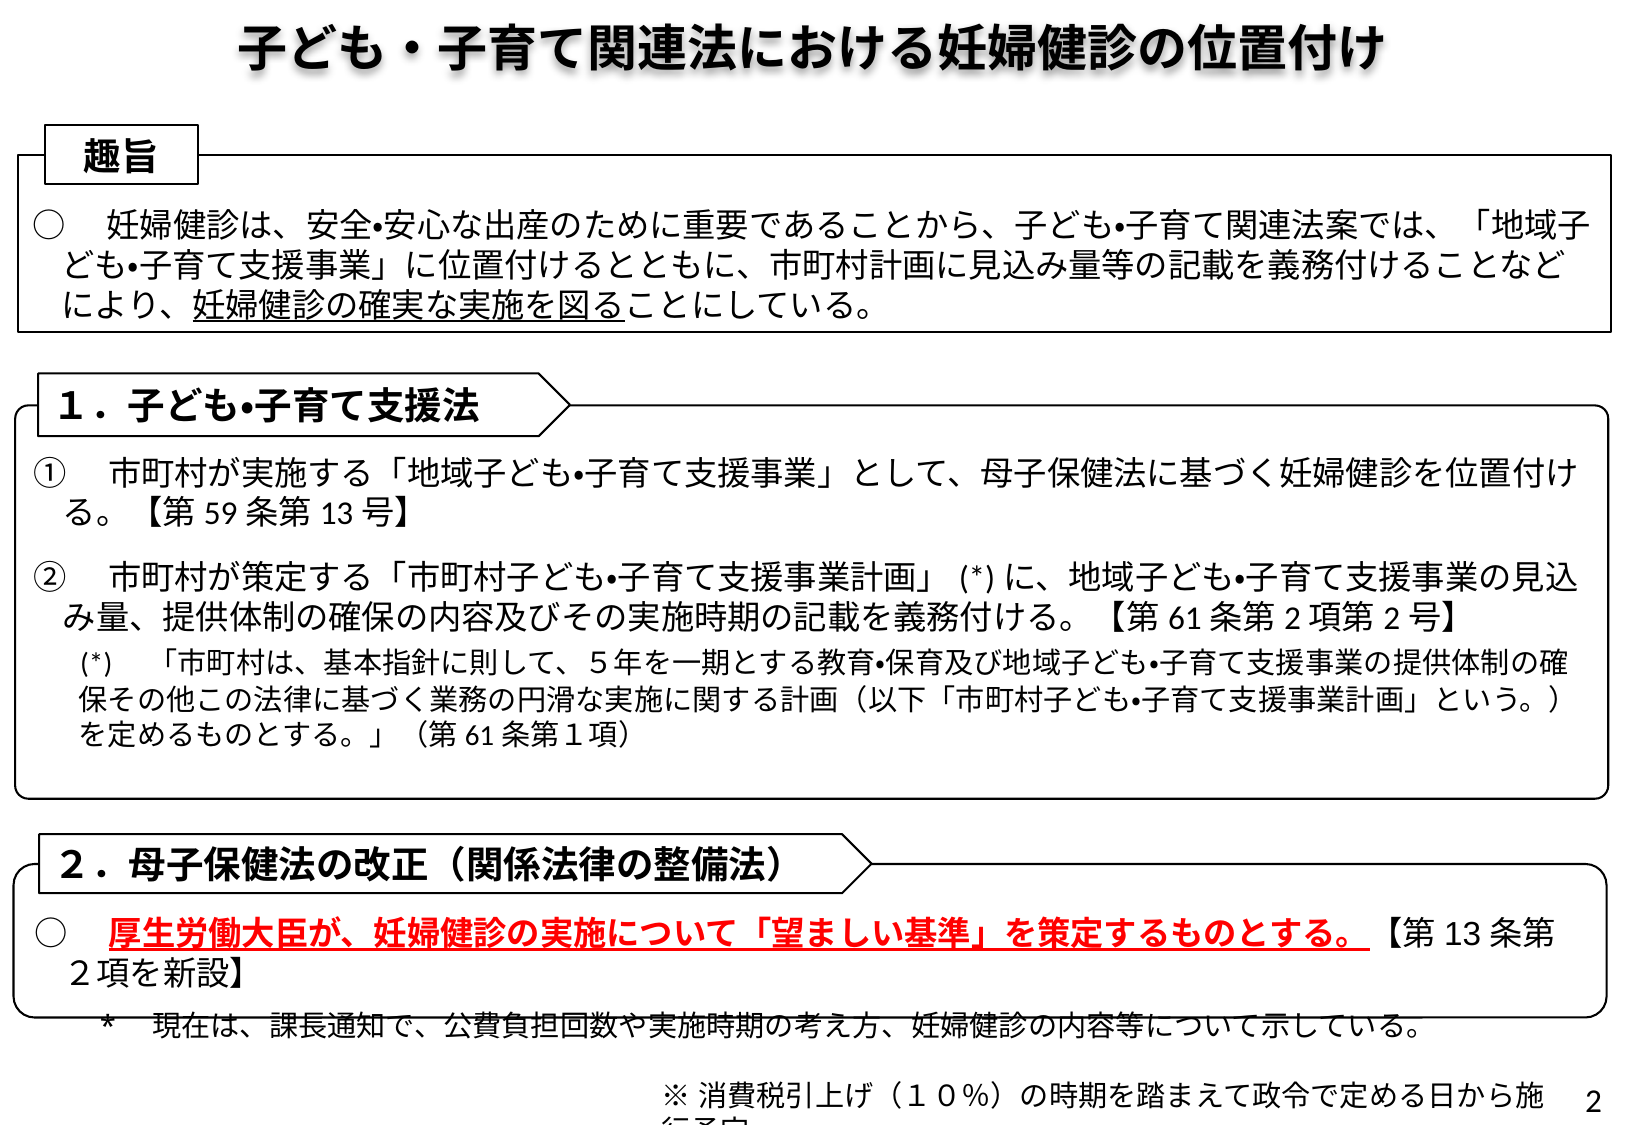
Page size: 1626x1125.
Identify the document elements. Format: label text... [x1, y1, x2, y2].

text_box ※消費税引上げ（１０％）の時期を踏まえて政令で定める日から施行予定 [647, 1070, 1237, 1125]
text_box 子ども・子育て関連法における妊婦健診の位置付け [0, 1, 1625, 92]
text_box ○ 妊婦健診は、安全・安心な出産のために重要であることから、子ども・子育て関連法案では、「地域子ども・子育て支援事業」に位置付けるとともに、市町村計画に見込み量等の記載を義務付けることなどにより、妊婦健診の確実な実施を図ることにしている。 [16, 153, 1613, 334]
slide_number 1 [1237, 1069, 1617, 1125]
text_box 趣旨 [43, 123, 200, 186]
text_box ○ 厚生労働大臣が、妊婦健診の実施について「望ましい基準」を策定するものとする。【第13条第２項を新設】 * 現在は、課長通知で、公費負担回数や実施時期の考え方、妊婦健診の内容等について示している。 [11, 861, 1609, 1020]
text_box ① 市町村が実施する「地域子ども・子育て支援事業」として、母子保健法に基づく妊婦健診を位置付ける。【第59条第13号】 ② 市町村が策定する「市町村子ども・子育て支援事業計画」(*)に、地域子ども・子育て支援事業の見込み量、提供体制の確保の内容及びその実施時期の記載を義務付ける。【第61条第2項第2号】 (*) 「市町村は、基本指針に則して、５年を一期とする教育・保育及び地域子ども・子育て支援事業の提供体制の確保その他この法律に基づく業務の円滑な実施に関する計画（以下「市町村子ども・子育て支援事業計画」という。）を定めるものとする。」（第61条第１項） [13, 403, 1611, 801]
text_box ２．母子保健法の改正（関係法律の整備法） [37, 832, 874, 896]
text_box １．子ども・子育て支援法 [36, 371, 573, 439]
